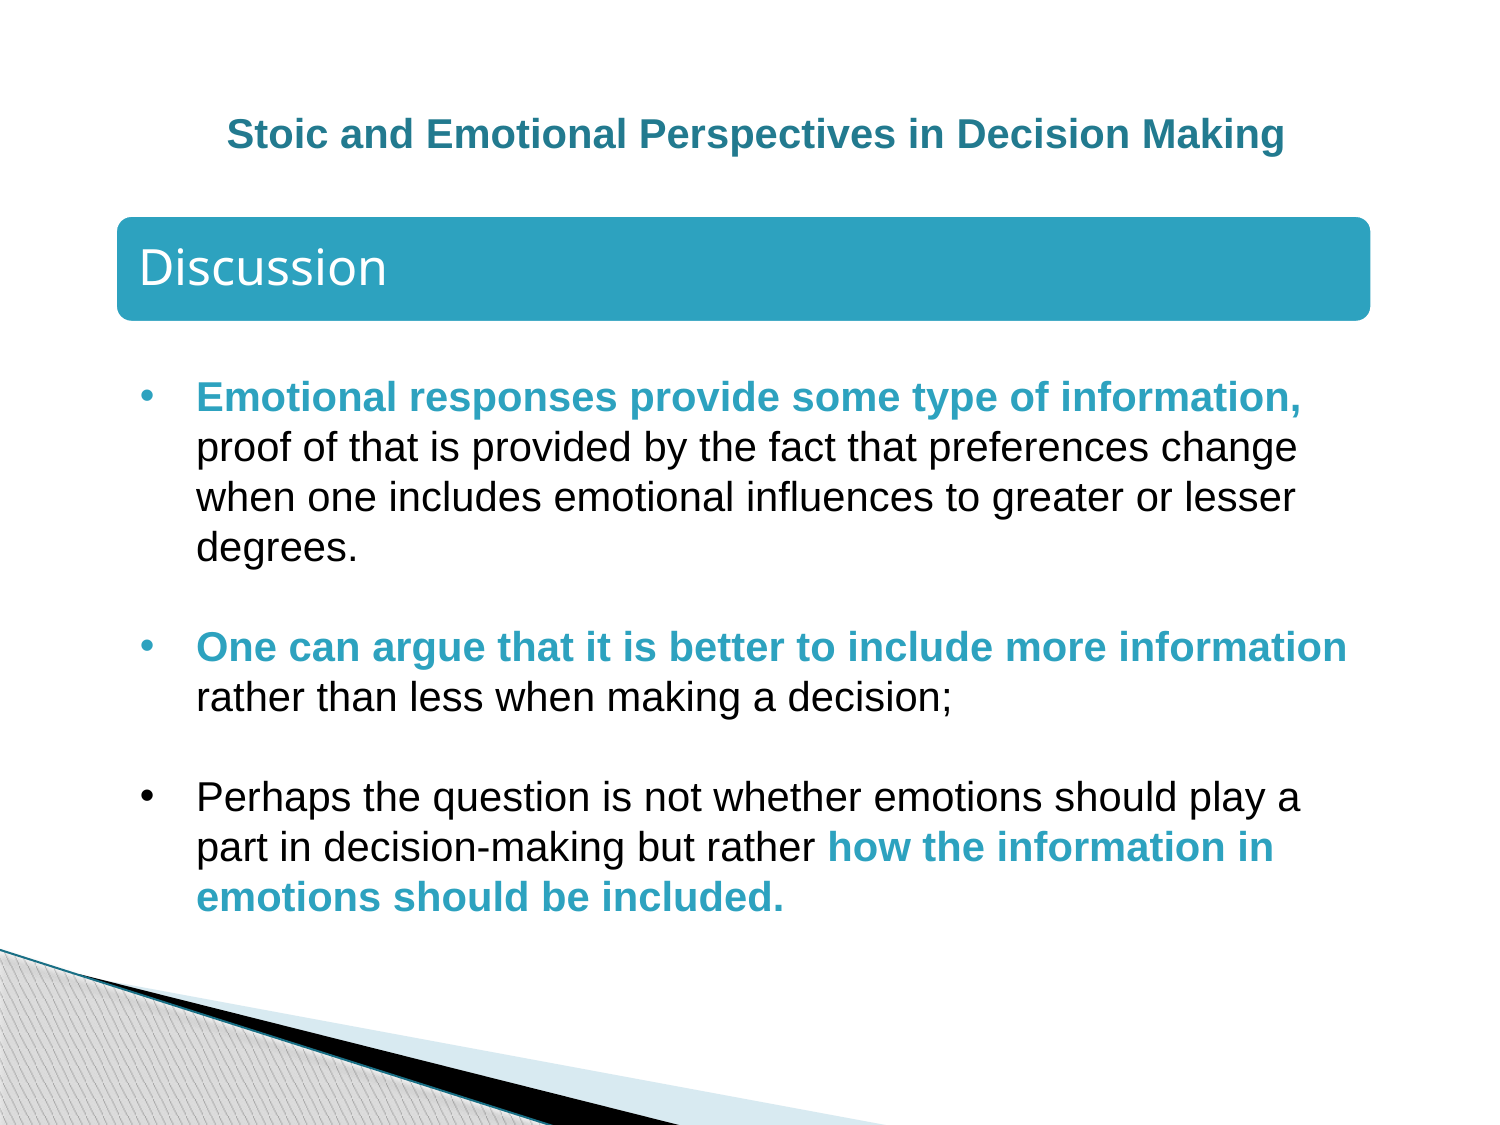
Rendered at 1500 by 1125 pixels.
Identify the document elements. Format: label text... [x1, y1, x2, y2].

text_box Emotional responses provide some type of information, proof of that is provided by the fact that preferences change when one includes emotional influences to greater or lesser degrees. One can argue that it is better to include more information rather than less when making a decision; Perhaps the question is not whether emotions should play a part in decision-making but rather how the information in emotions should be included. [124, 362, 1366, 928]
text_box Stoic and Emotional Perspectives in Decision Making [162, 99, 1350, 165]
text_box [112, 212, 1376, 338]
